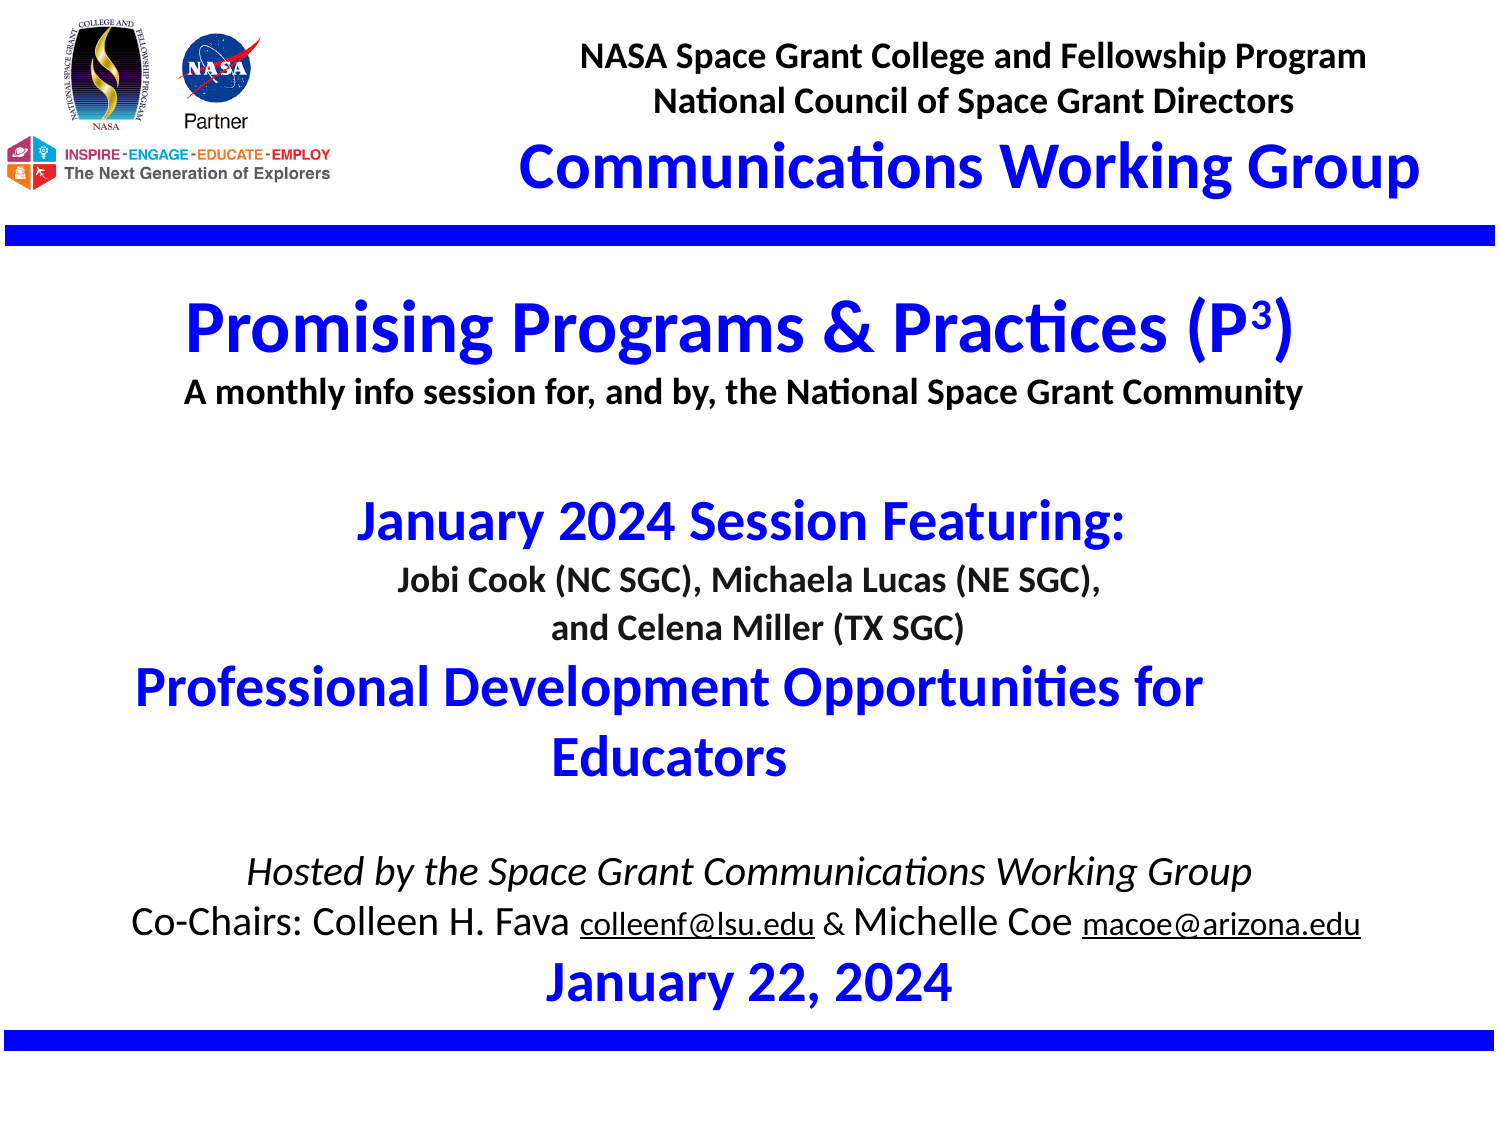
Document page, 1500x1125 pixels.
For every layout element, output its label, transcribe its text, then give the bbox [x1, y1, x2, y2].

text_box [4, 19, 334, 206]
text_box Hosted by the Space Grant Communications Working Group Co-Chairs: Colleen H. Fava colleenf@lsu.edu & Michelle Coe macoe@arizona.edu January 22, 2024 [2, 835, 1497, 1021]
text_box Promising Programs & Practices (P3) A monthly info session for, and by, the National Space Grant Community January 2024 Session Featuring: Jobi Cook (NC SGC), Michaela Lucas (NE SGC), and Celena Miller (TX SGC) Professional Development Opportunities for Educators [3, 269, 1494, 796]
text_box NASA Space Grant College and Fellowship Program National Council of Space Grant Directors Communications Working Group [505, 24, 1452, 209]
